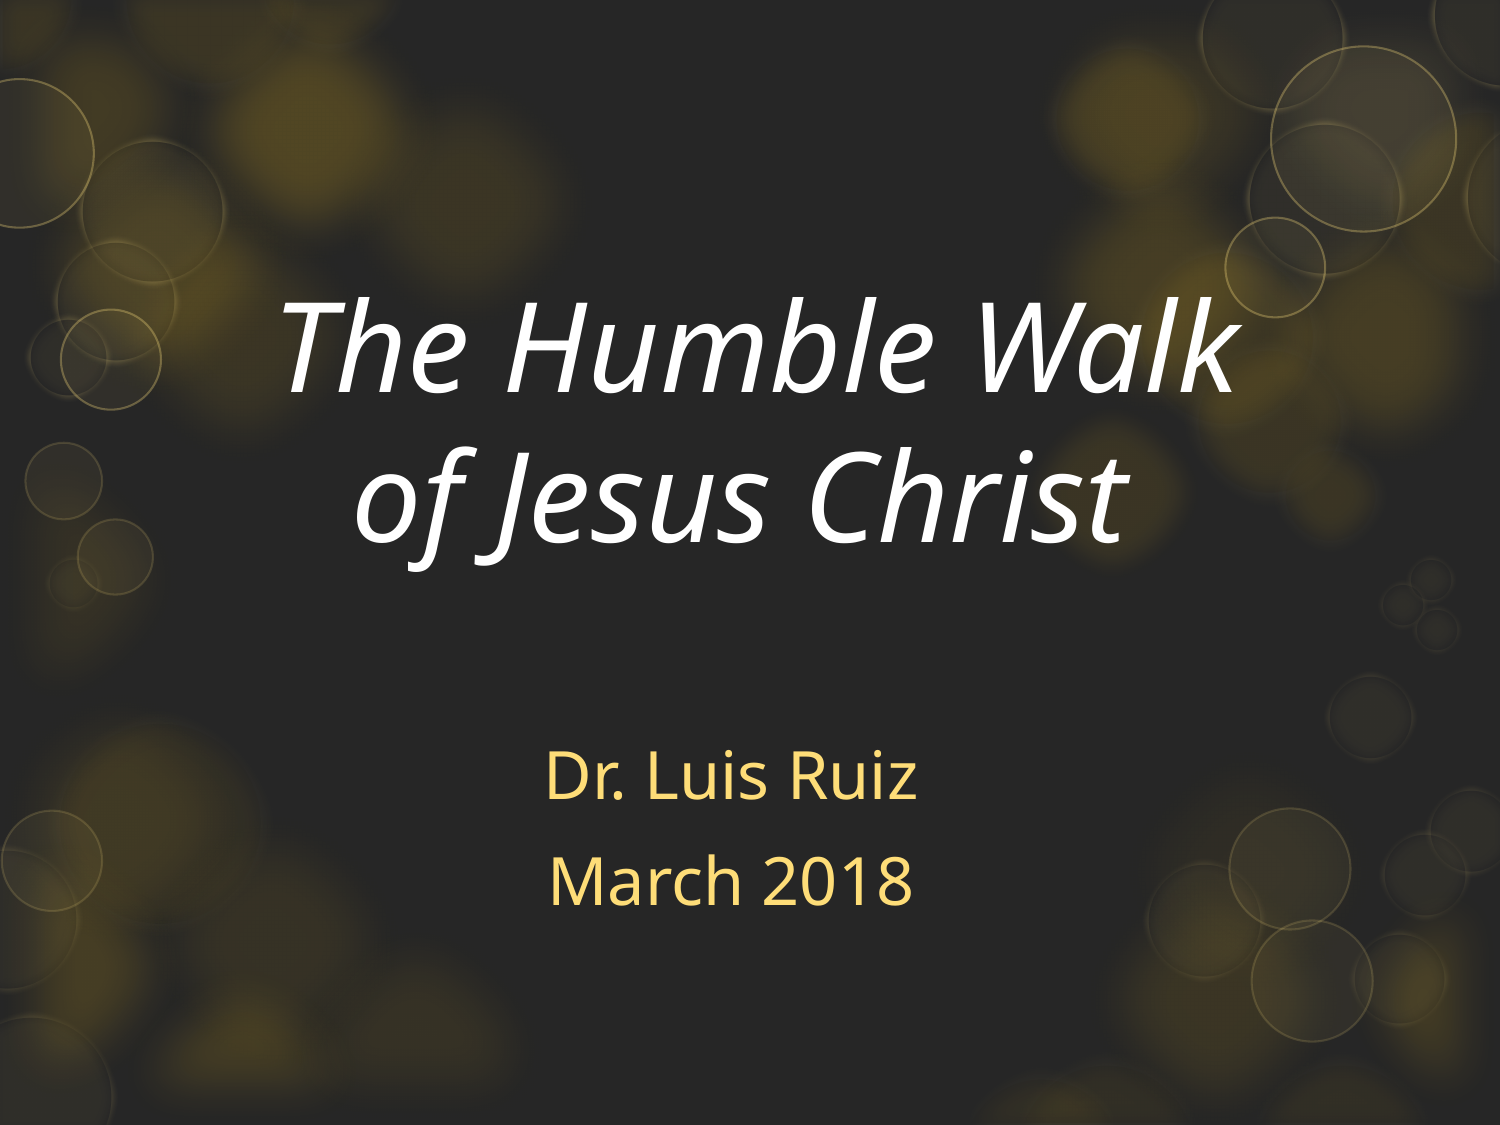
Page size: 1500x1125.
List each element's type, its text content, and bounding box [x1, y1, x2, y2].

title The Humble Walk of Jesus Christ [187, 312, 1325, 575]
subtitle Dr. Luis Ruiz March 2018 [237, 725, 1225, 900]
